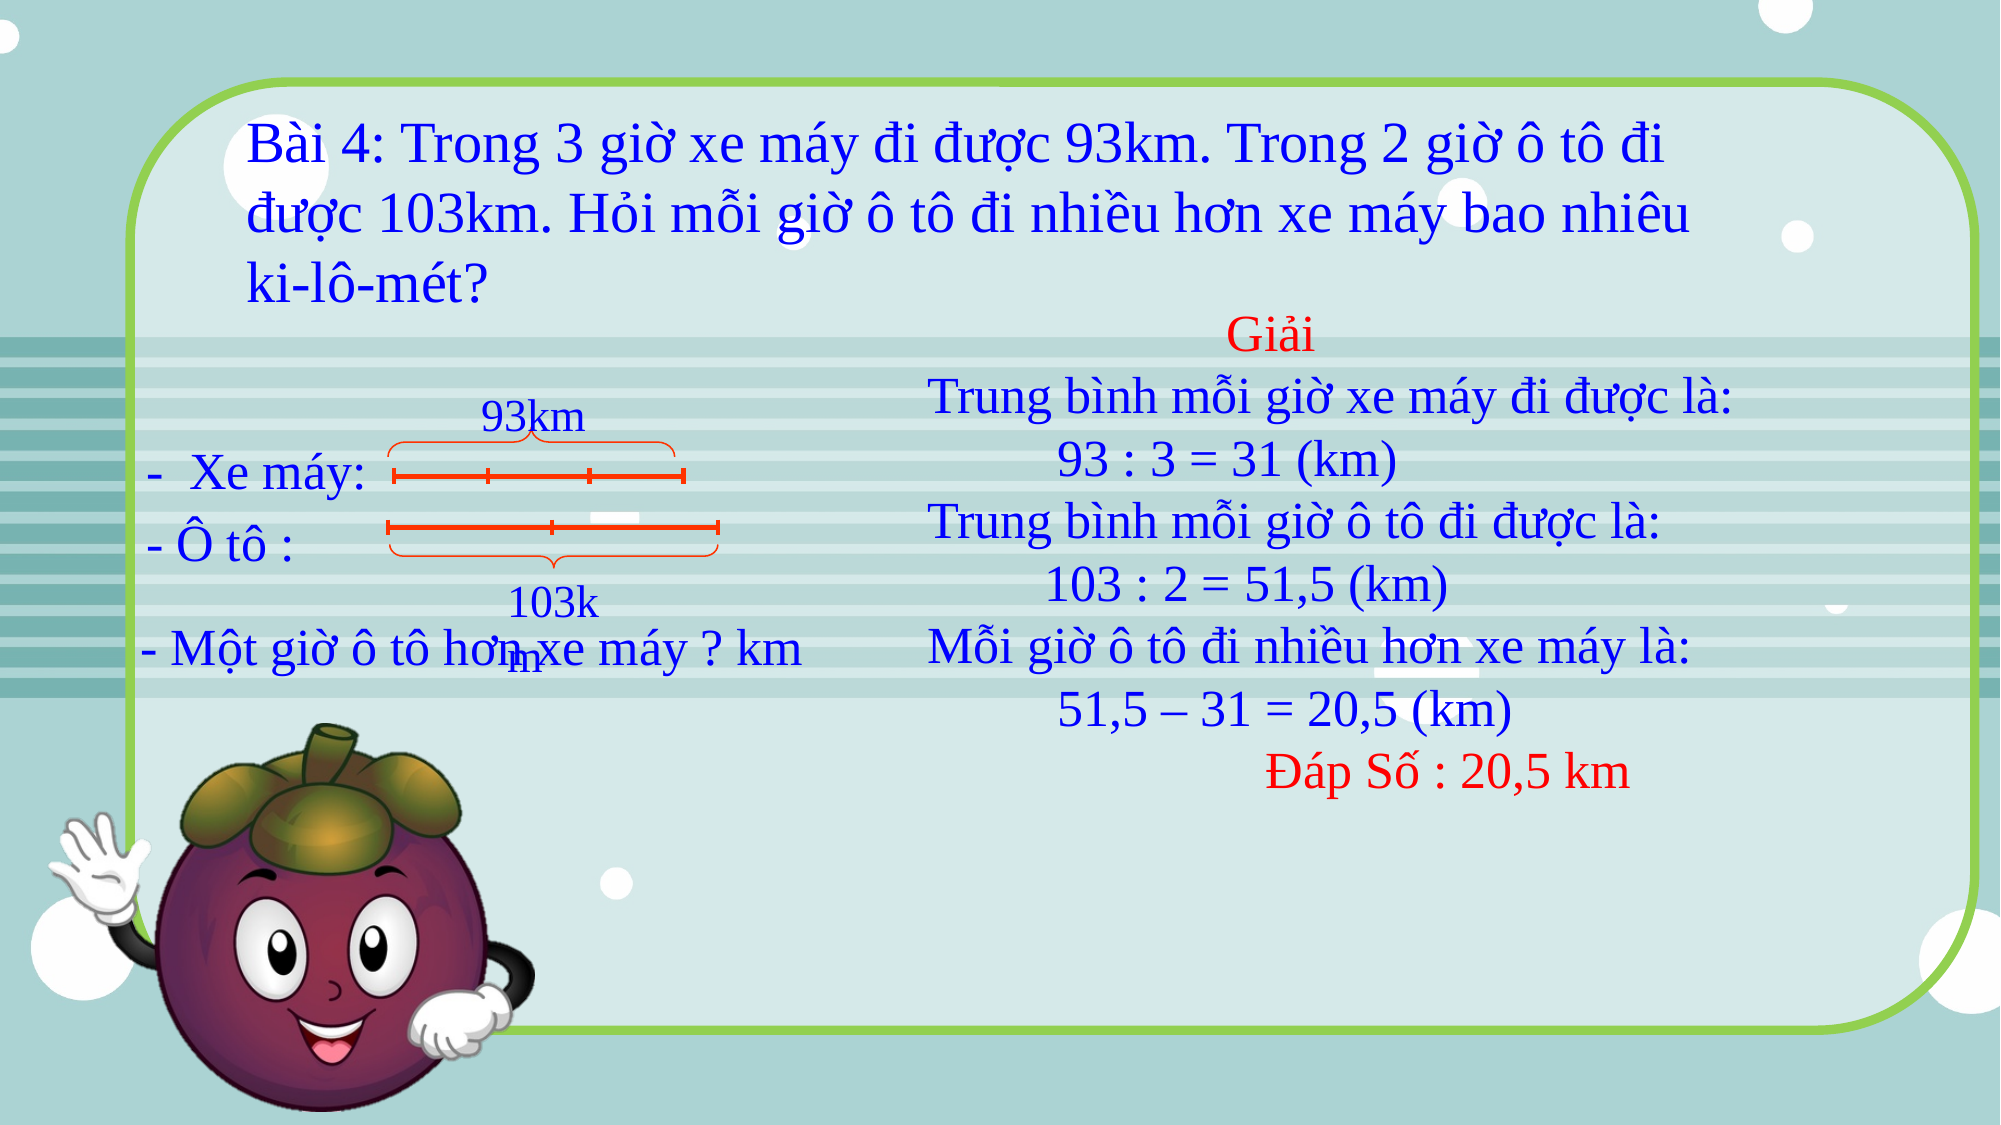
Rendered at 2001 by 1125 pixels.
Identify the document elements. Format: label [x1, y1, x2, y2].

picture [0, 0, 2000, 1125]
text_box [109, 380, 893, 682]
